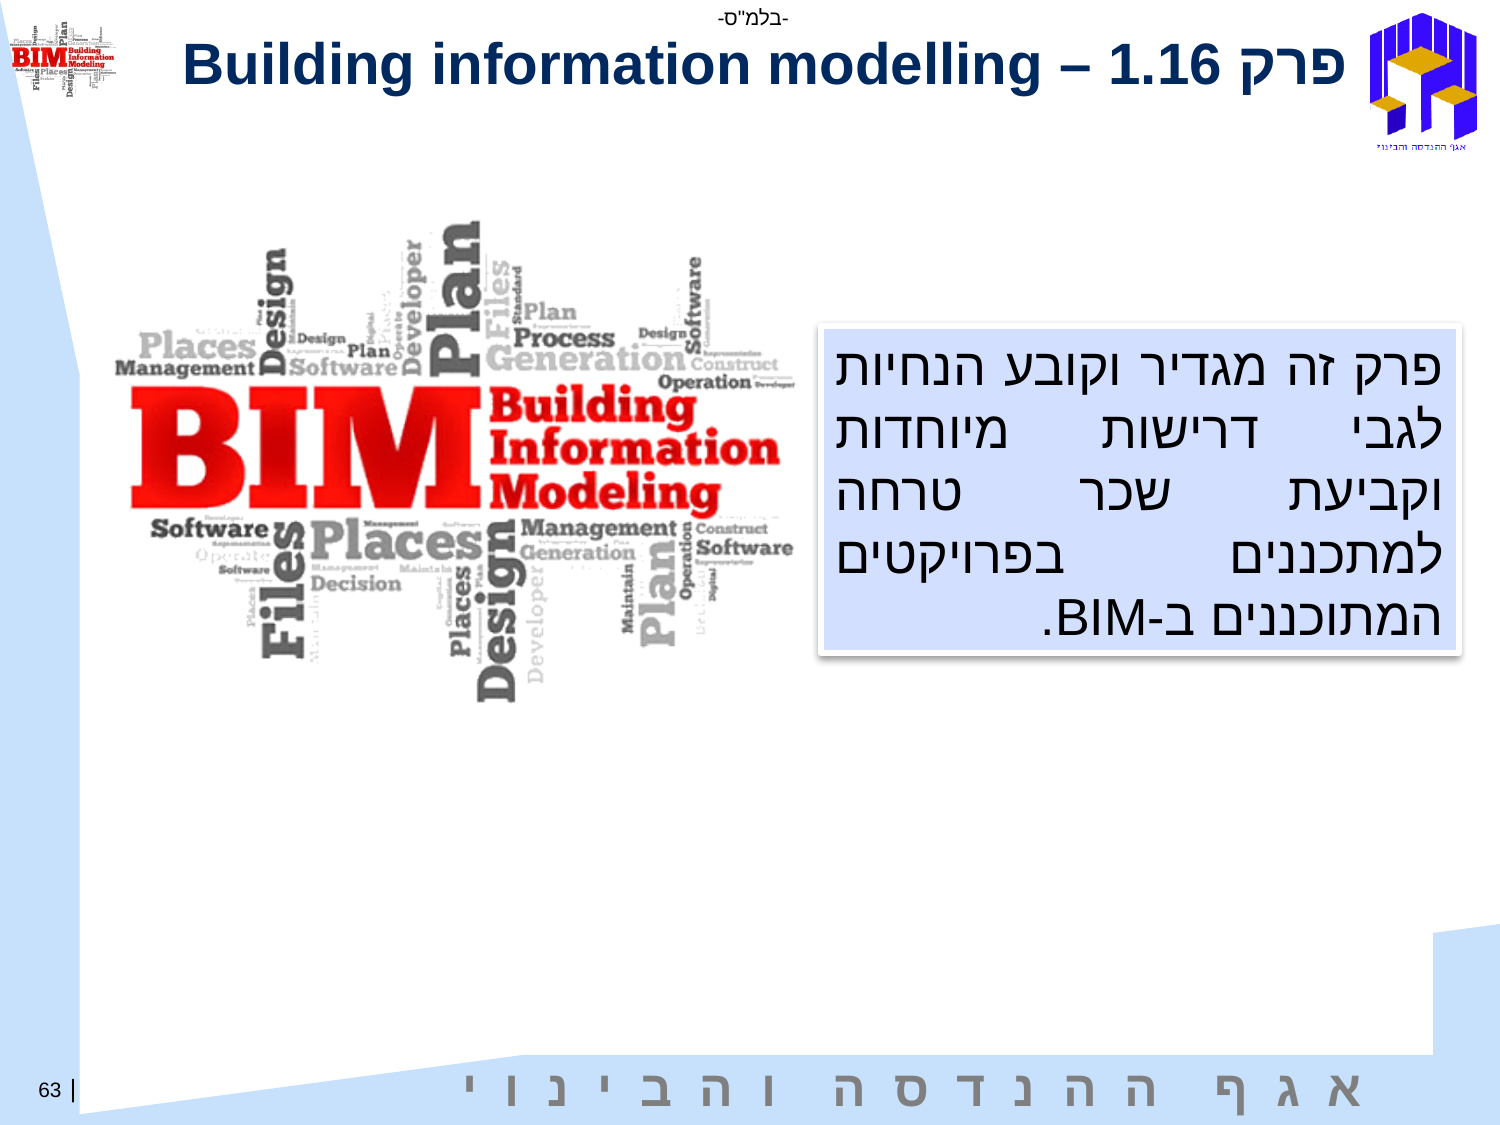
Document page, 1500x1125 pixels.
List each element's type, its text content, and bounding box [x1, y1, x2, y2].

picture [17, 207, 916, 710]
slide_number 63 [28, 1077, 62, 1103]
text_box פרק זה מגדיר וקובע הנחיות לגבי דרישות מיוחדות וקביעת שכר טרחה למתכננים בפרויקטים המתוכננים ב-BIM. [921, 323, 1462, 656]
picture [0, 18, 135, 98]
picture [1348, 0, 1500, 161]
text_box פרק 1.16 – Building information modelling [135, 19, 1354, 90]
